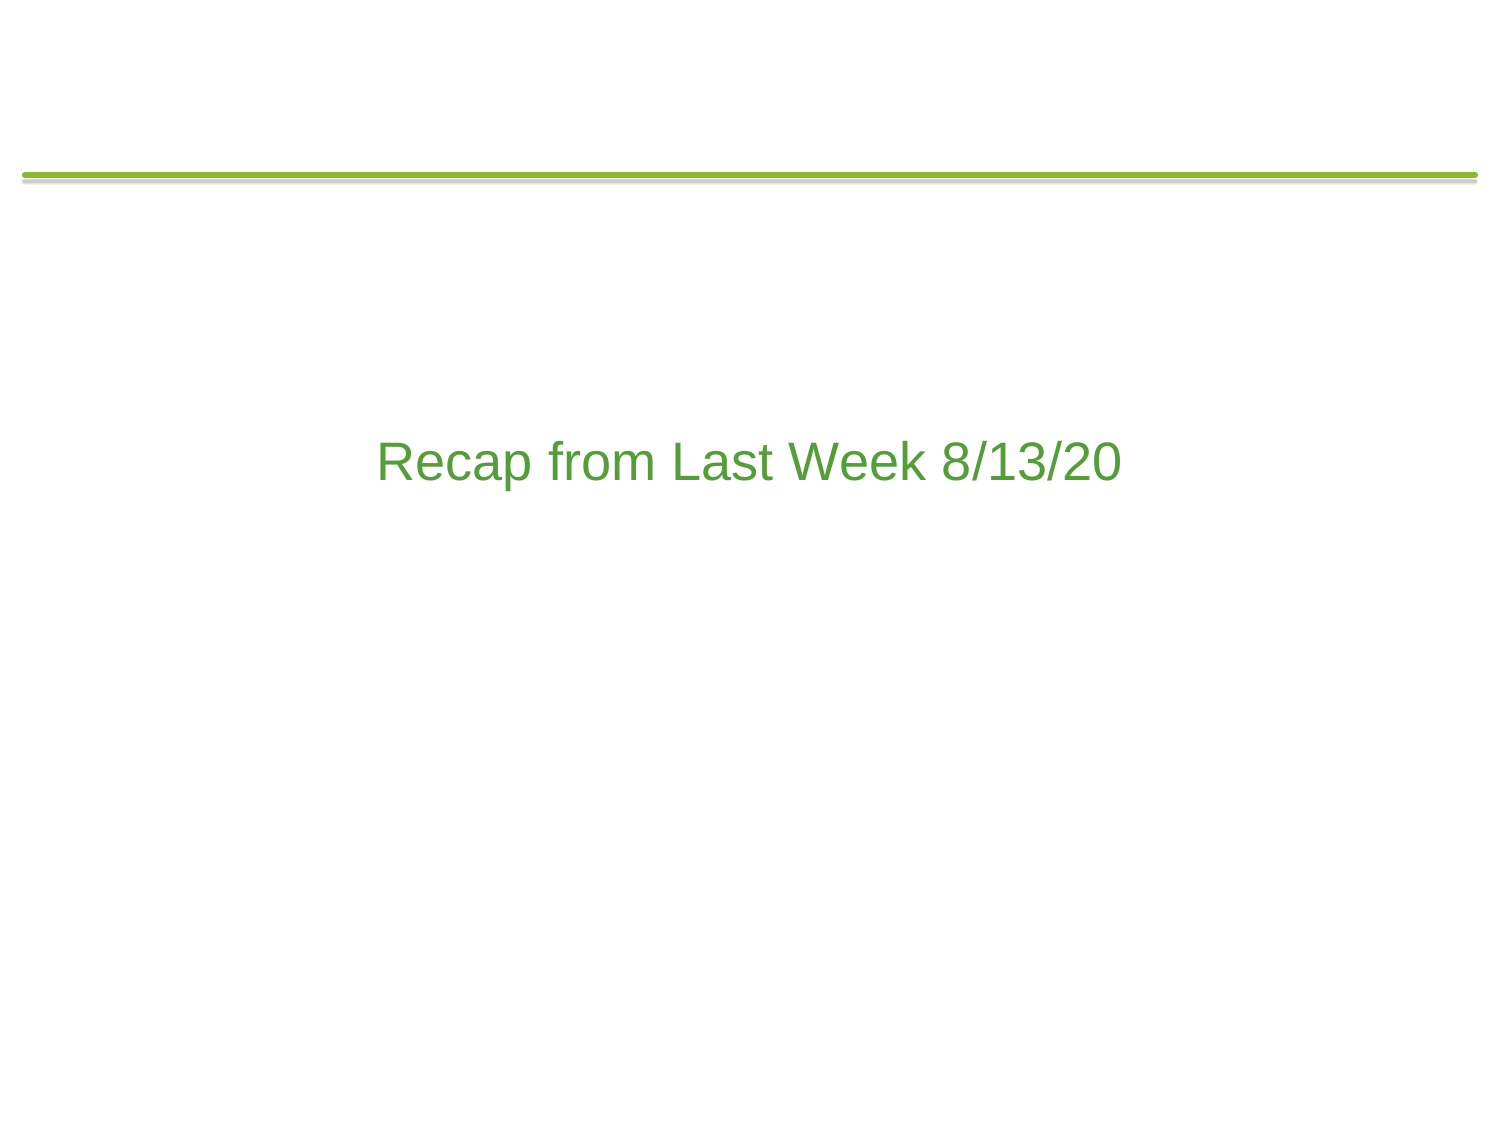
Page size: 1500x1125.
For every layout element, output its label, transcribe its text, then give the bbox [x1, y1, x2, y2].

subtitle Recap from Last Week 8/13/20 [224, 418, 1276, 707]
